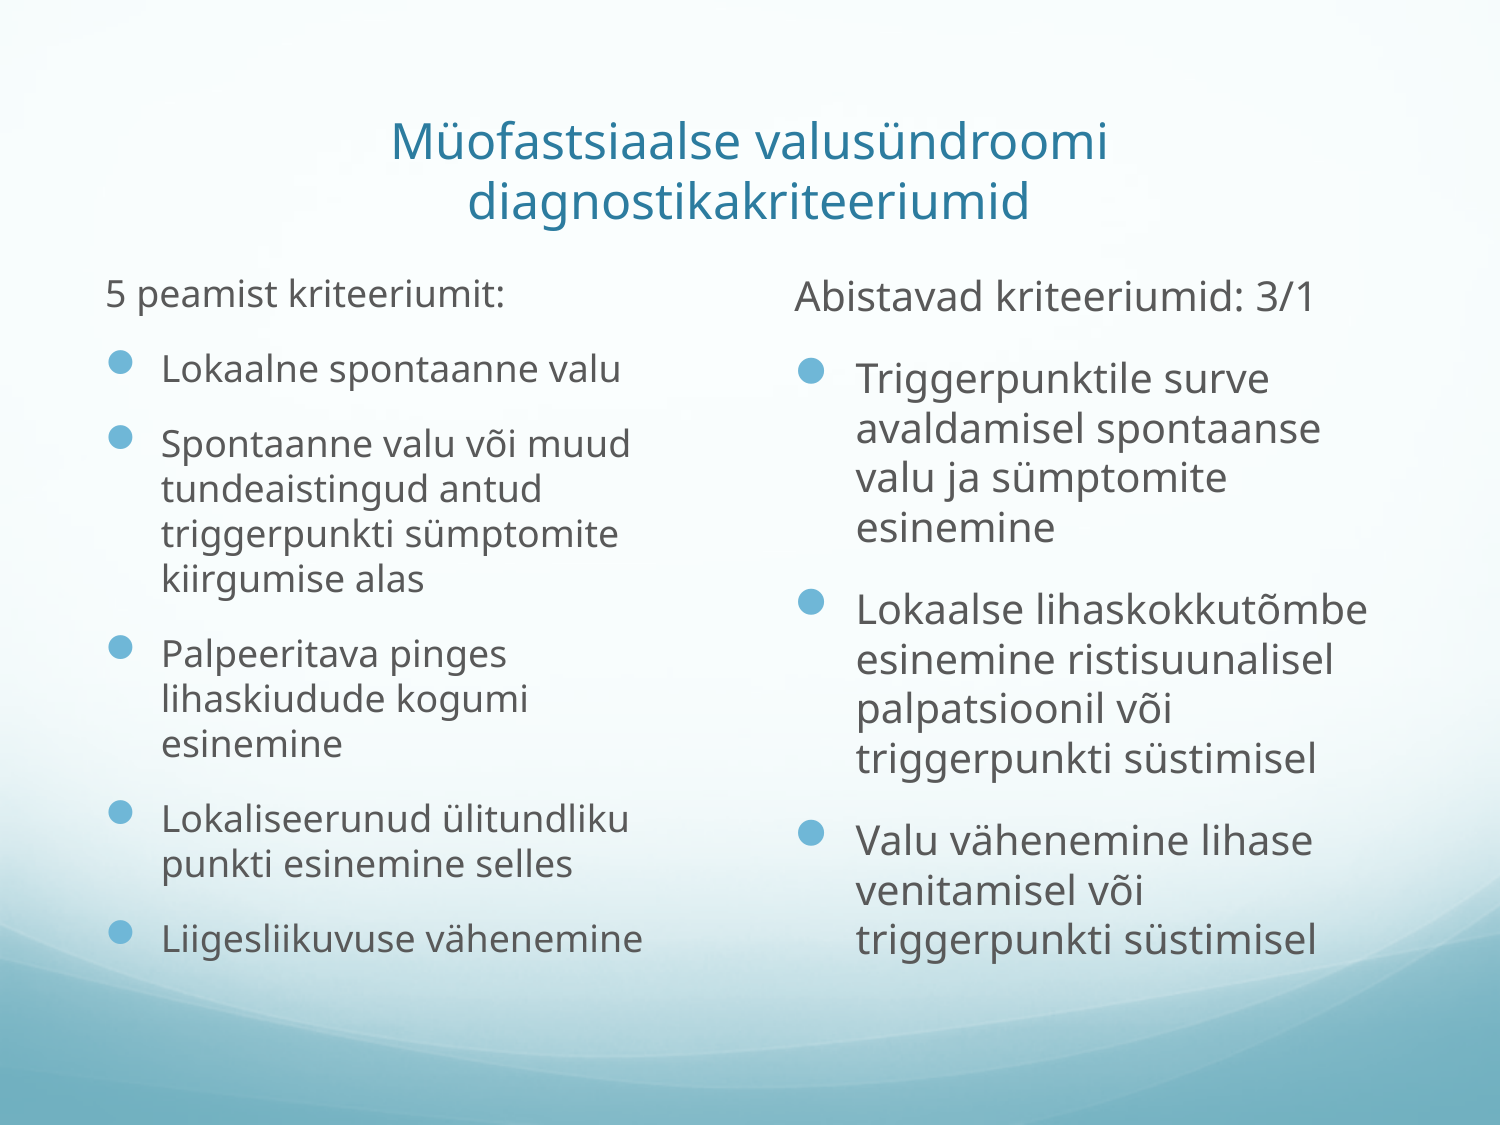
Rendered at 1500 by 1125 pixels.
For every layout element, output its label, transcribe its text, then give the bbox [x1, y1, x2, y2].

list 5 peamist kriteeriumit: Lokaalne spontaanne valu Spontaanne valu või muud tundeaistingud antud triggerpunkti sümptomite kiirgumise alas Palpeeritava pinges lihaskiudude kogumi esinemine Lokaliseerunud ülitundliku punkti esinemine selles Liigesliikuvuse vähenemine [90, 262, 721, 975]
title Müofastsiaalse valusündroomi diagnostikakriteeriumid [90, 17, 1410, 237]
list Abistavad kriteeriumid: 3/1 Triggerpunktile surve avaldamisel spontaanse valu ja sümptomite esinemine Lokaalse lihaskokkutõmbe esinemine ristisuunalisel palpatsioonil või triggerpunkti süstimisel Valu vähenemine lihase venitamisel või triggerpunkti süstimisel [779, 262, 1410, 975]
